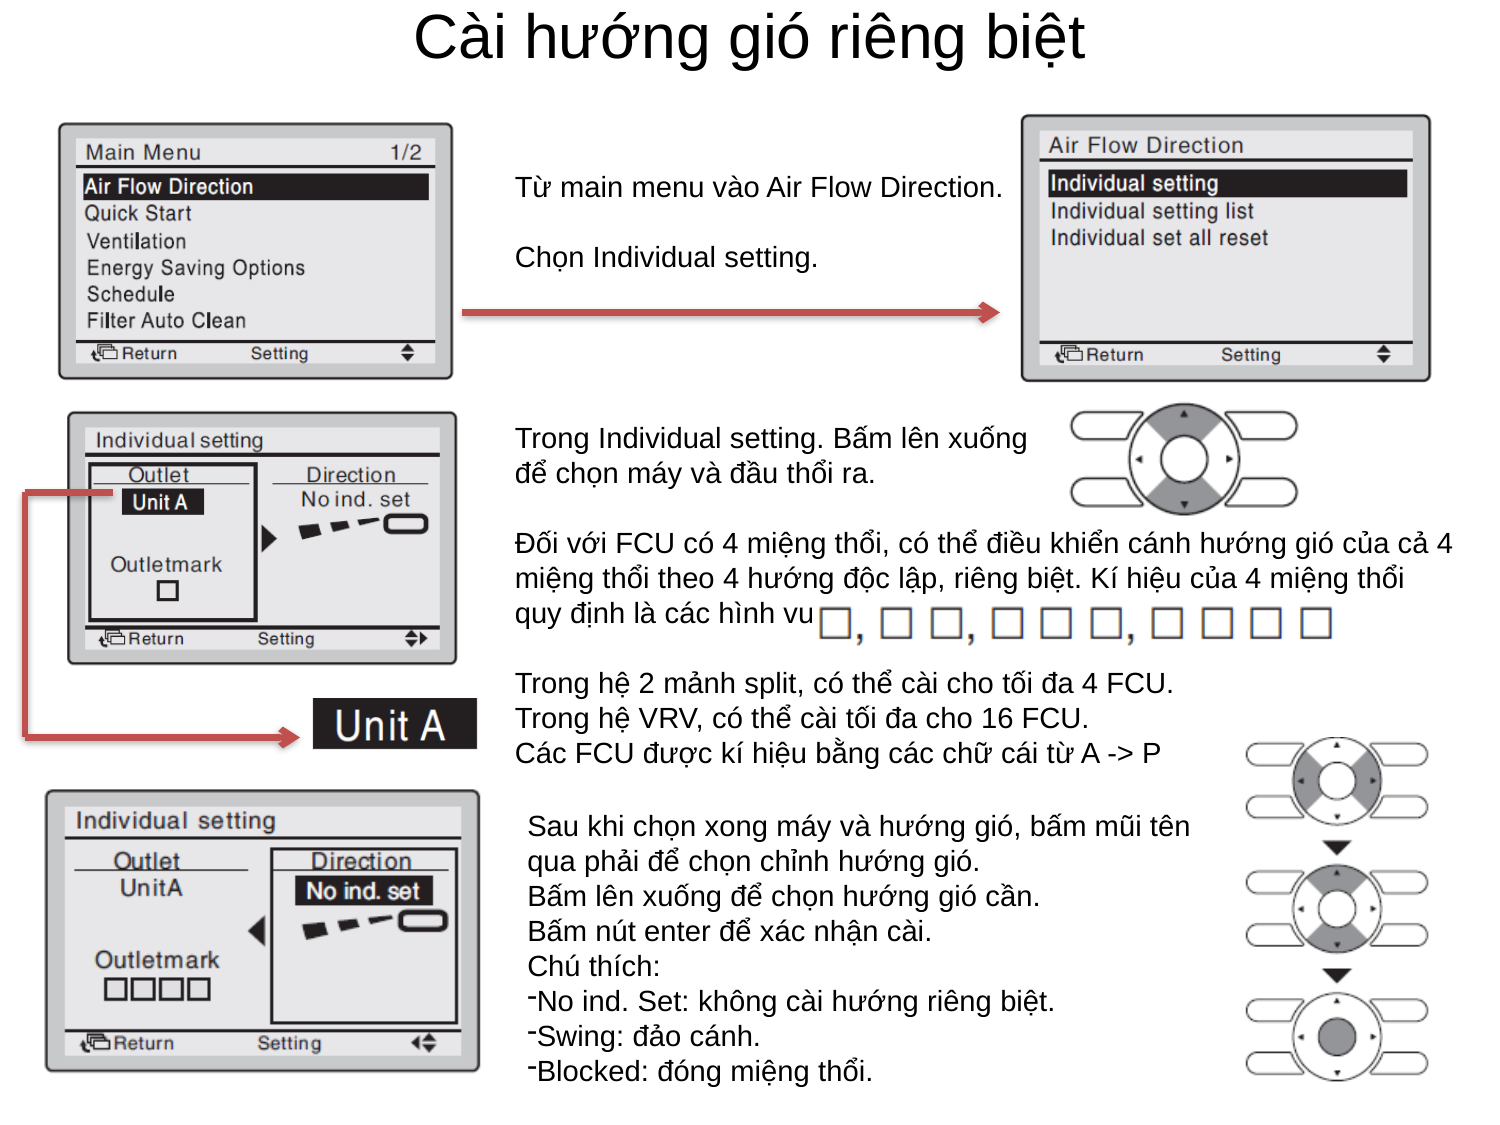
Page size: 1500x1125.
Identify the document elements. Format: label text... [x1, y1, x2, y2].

picture [1240, 737, 1438, 1091]
text_box Sau khi chọn xong máy và hướng gió, bấm mũi tên qua phải để chọn chỉnh hướng gió. Bấm lên xuống để chọn hướng gió cần. Bấm nút enter để xác nhận cài. Chú thích: No ind. Set: không cài hướng riêng biệt. Swing: đảo cánh. Blocked: đóng miệng thổi. [512, 799, 1236, 1095]
picture [1062, 399, 1308, 523]
picture [1012, 104, 1446, 393]
picture [62, 399, 463, 677]
text_box Từ main menu vào Air Flow Direction. Chọn Individual setting. [500, 160, 1007, 316]
picture [37, 774, 485, 1079]
picture [312, 698, 478, 751]
text_box Trong Individual setting. Bấm lên xuống để chọn máy và đầu thổi ra. Đối với FCU có 4 miệng thổi, có thể điều khiển cánh hướng gió của cả 4 miệng thổi theo 4 hướng độc lập, riêng biệt. Kí hiệu của 4 miệng thổi quy định là các hình vuông Trong hệ 2 mảnh split, có thể cài cho tối đa 4 FCU. Trong hệ VRV, có thể cài tối đa cho 16 FCU. Các FCU được kí hiệu bằng các chữ cái từ A -> P [499, 412, 1475, 812]
picture [812, 599, 1335, 652]
text_box Cài hướng gió riêng biệt [74, 0, 1425, 80]
picture [44, 117, 463, 388]
